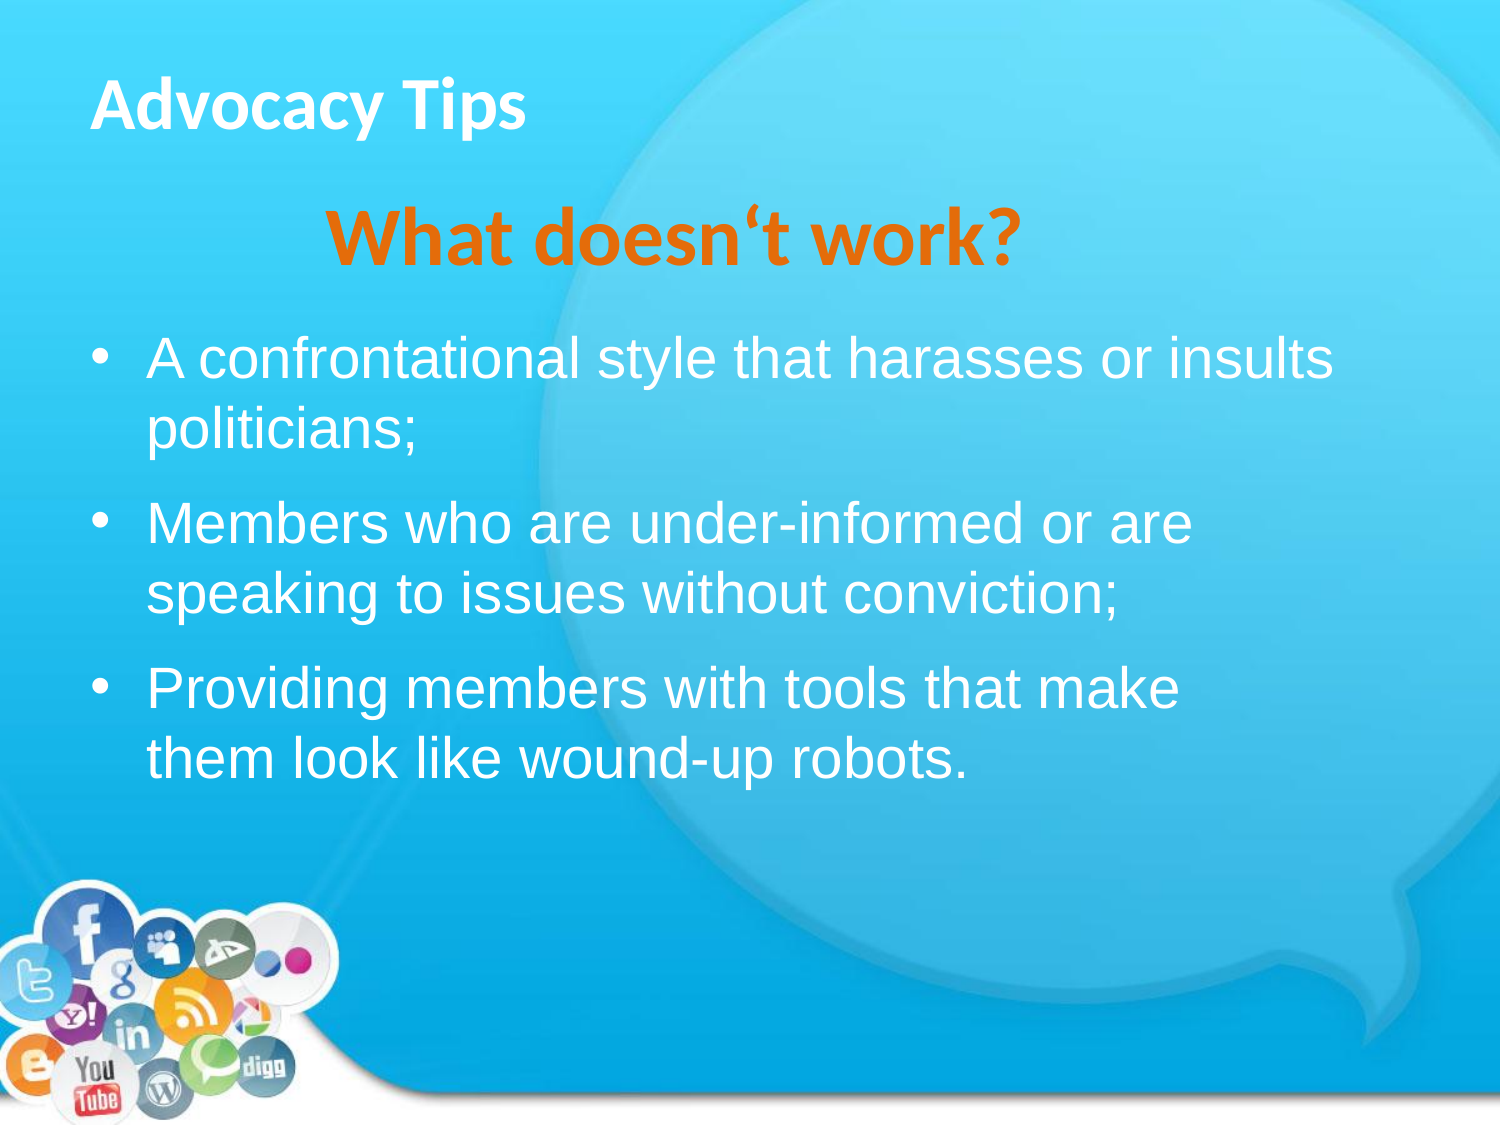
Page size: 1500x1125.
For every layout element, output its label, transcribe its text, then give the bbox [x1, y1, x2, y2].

list A confrontational style that harasses or insults politicians; Members who are under-informed or are speaking to issues without conviction; Providing members with tools that make them look like wound-up robots. [75, 312, 1425, 1093]
picture [0, 0, 1500, 1125]
text_box What doesn‘t work? [0, 174, 1350, 291]
title Advocacy Tips [75, 24, 1425, 175]
